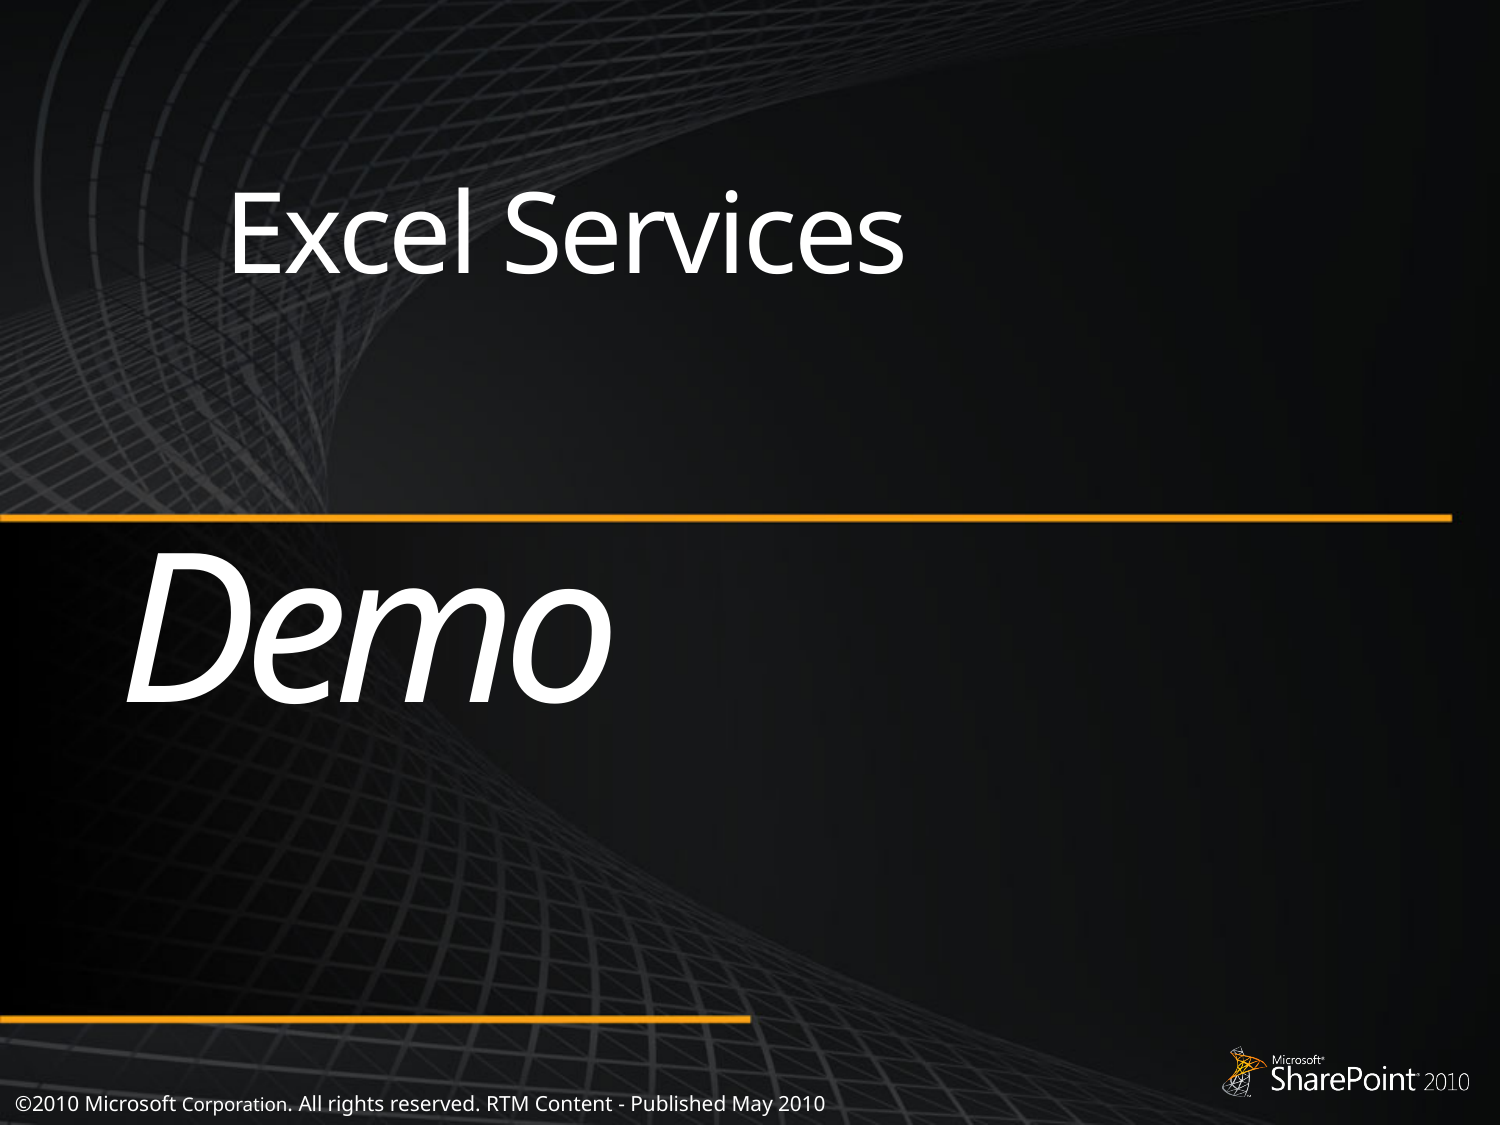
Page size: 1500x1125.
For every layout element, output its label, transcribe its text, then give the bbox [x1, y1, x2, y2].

list Demo [118, 522, 1380, 750]
title Excel Services [224, 112, 1381, 363]
picture [0, 0, 1500, 1125]
